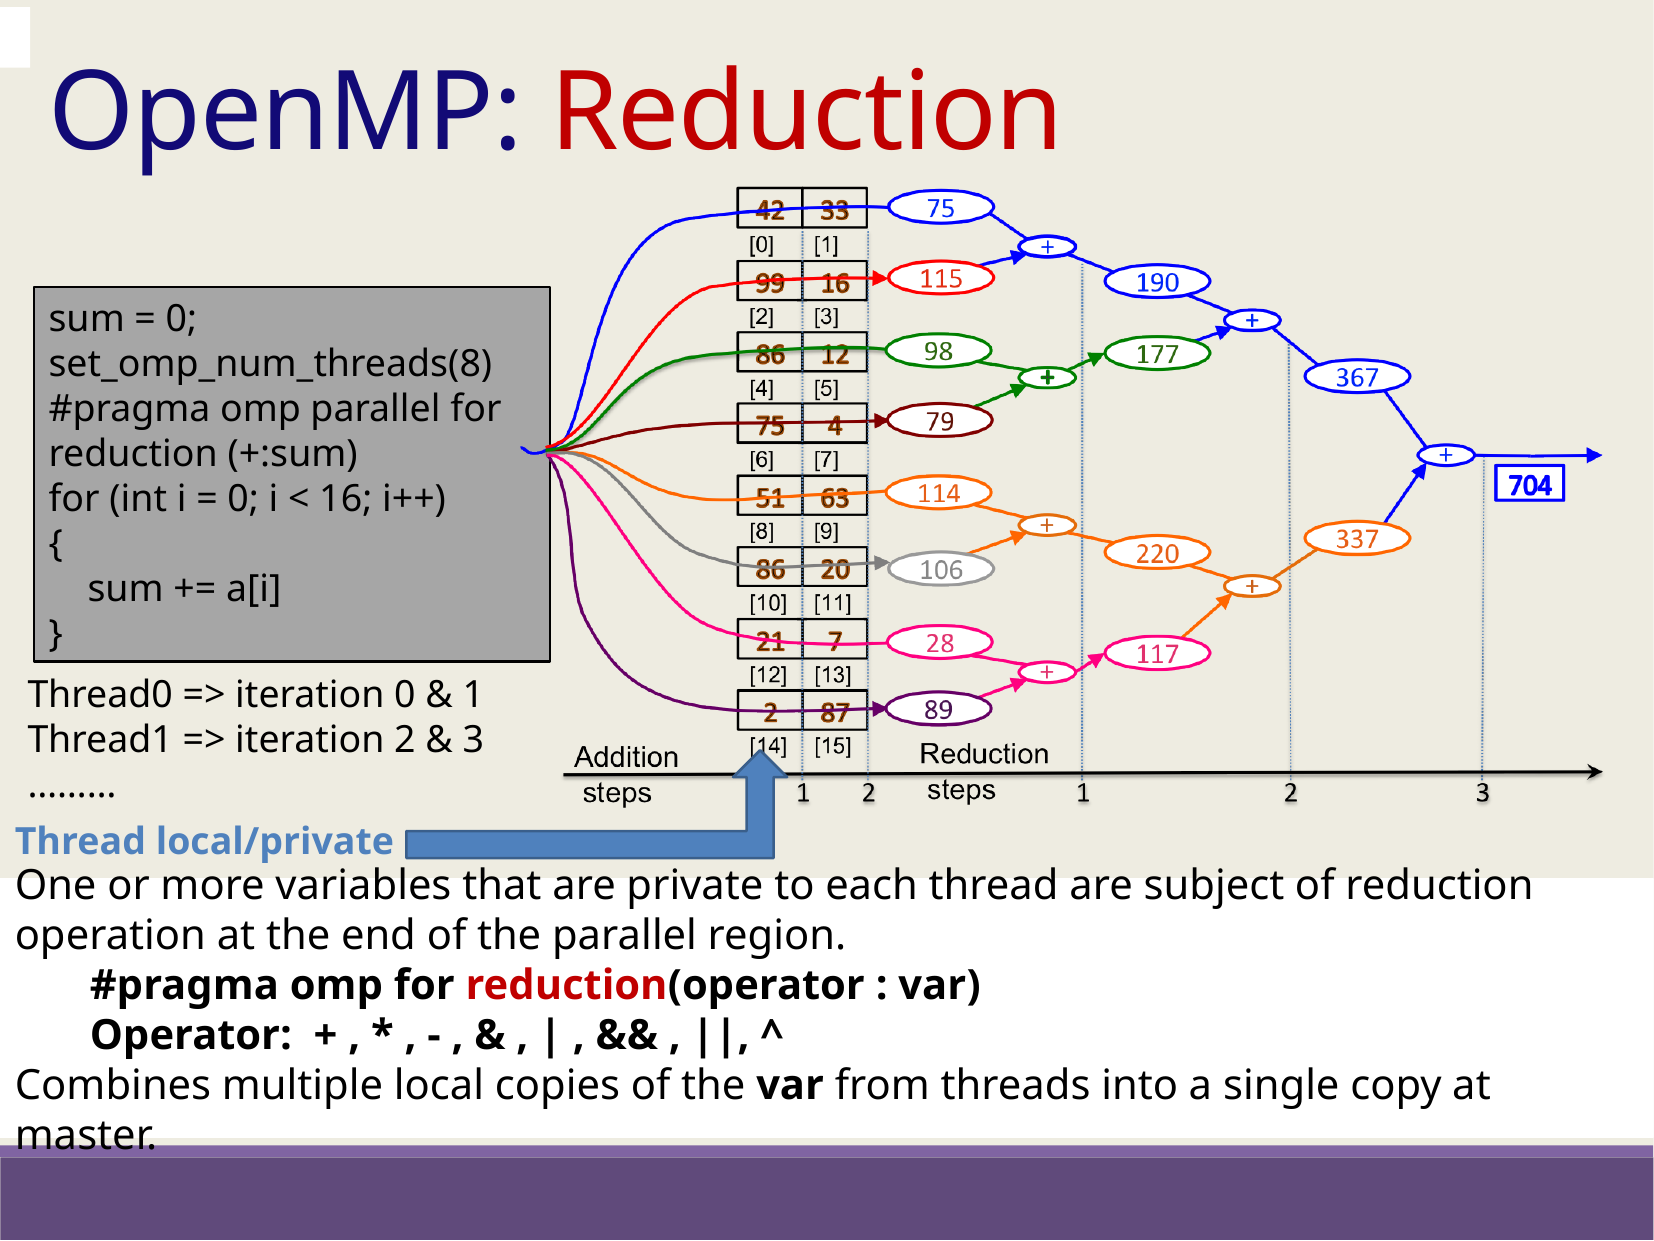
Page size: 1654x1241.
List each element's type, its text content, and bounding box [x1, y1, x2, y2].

text_box [471, 827, 775, 860]
text_box [0, 7, 31, 68]
text_box sum = 0; set_omp_num_threads(8) #pragma omp parallel for reduction (+:sum) for (int i = 0; i < 16; i++) { sum += a[i] } [33, 286, 515, 662]
title OpenMP: Reduction [33, 1, 1654, 180]
text_box Thread local/private [0, 809, 471, 870]
picture [518, 186, 1636, 819]
text_box Thread0 => iteration 0 & 1 Thread1 => iteration 2 & 3 ……… [12, 662, 515, 813]
text_box One or more variables that are private to each thread are subject of reduction operation at the end of the parallel region. #pragma omp for reduction(operator : var) Operator: + , * , - , & , | , && , ||, ^ Combines multiple local copies of the var from threads into a single copy at master. [0, 878, 1654, 1138]
